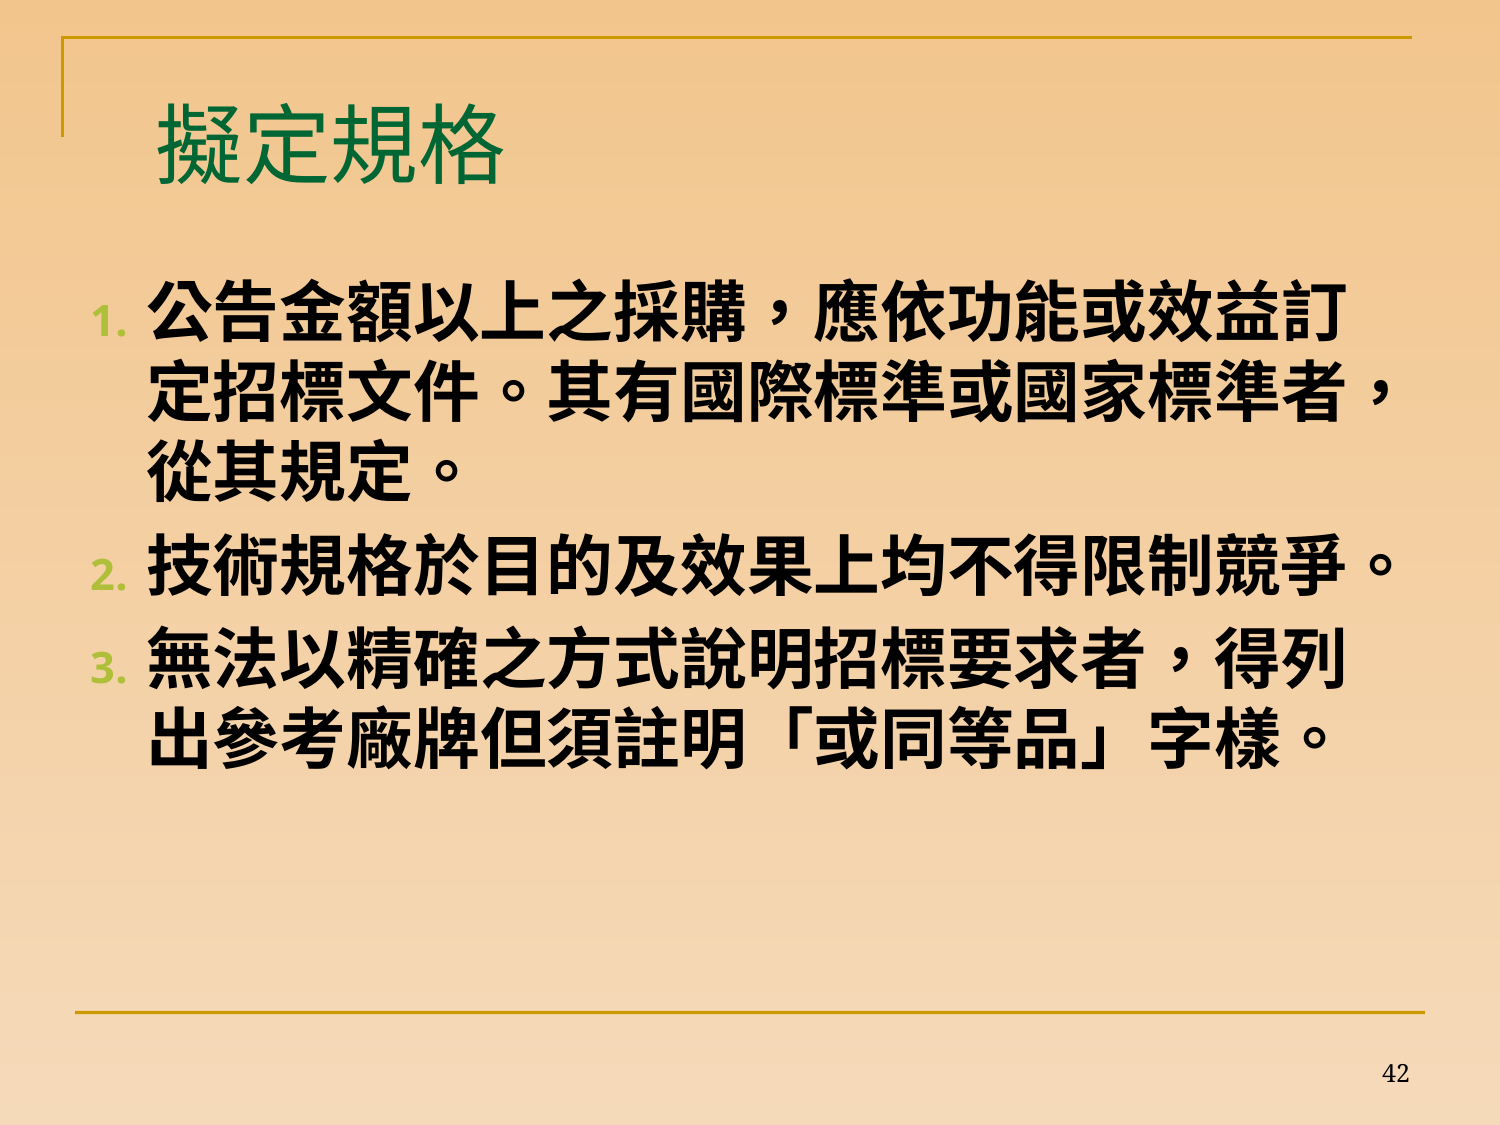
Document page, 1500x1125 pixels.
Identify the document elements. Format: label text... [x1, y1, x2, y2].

title 擬定規格 [140, 81, 684, 196]
slide_number 42 [1074, 1024, 1425, 1100]
list 公告金額以上之採購，應依功能或效益訂定招標文件。其有國際標準或國家標準者，從其規定。 技術規格於目的及效果上均不得限制競爭。 無法以精確之方式說明招標要求者，得列出參考廠牌但須註明「或同等品」字樣。 [74, 262, 1426, 1006]
